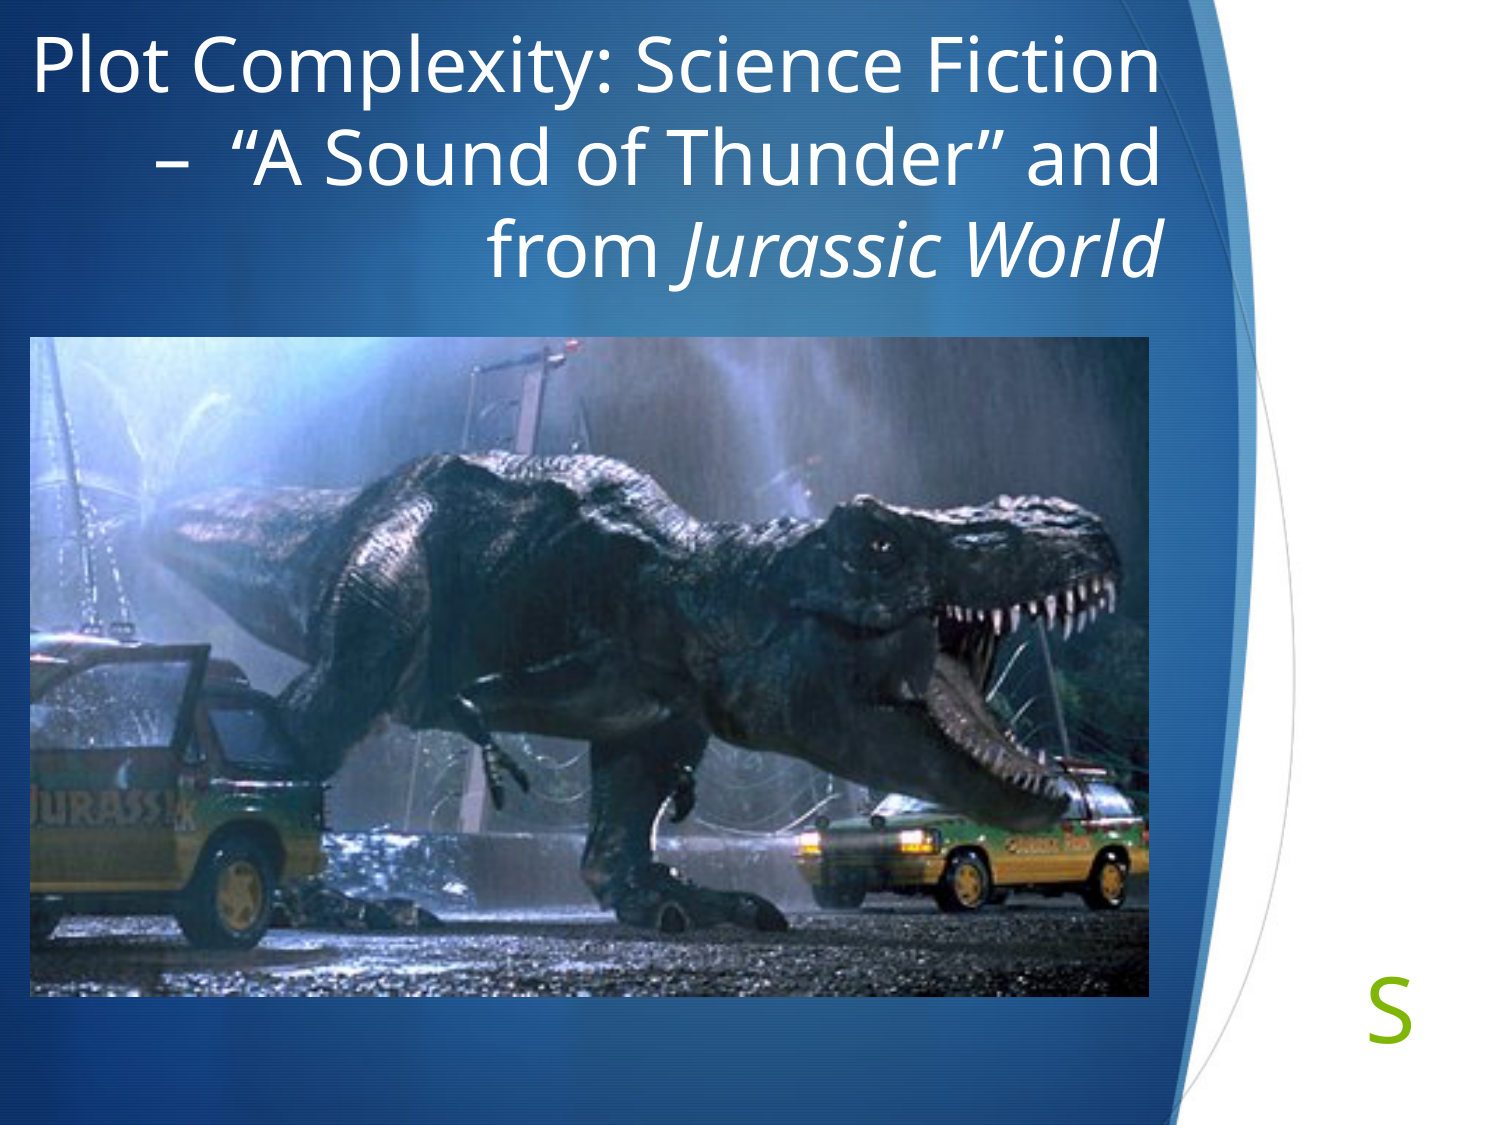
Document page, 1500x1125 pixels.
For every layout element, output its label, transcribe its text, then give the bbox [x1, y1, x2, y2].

title Plot Complexity: Science Fiction – “A Sound of Thunder” and from Jurassic World [0, 0, 1179, 531]
picture [0, 0, 1500, 1125]
